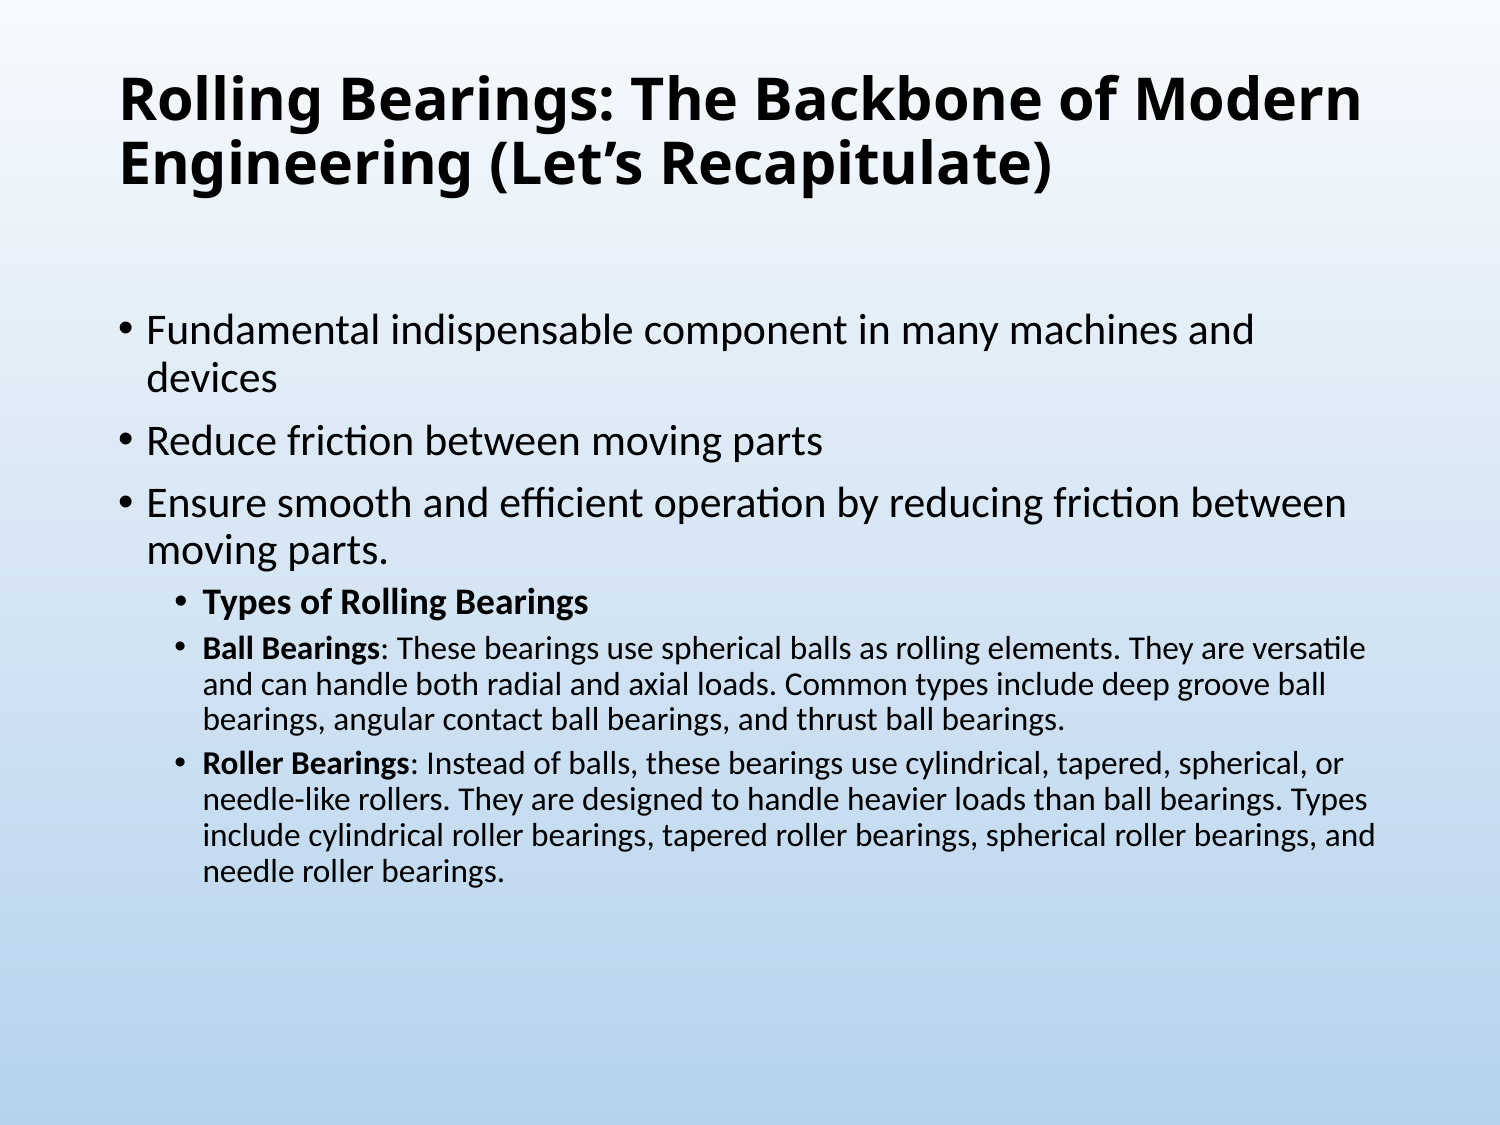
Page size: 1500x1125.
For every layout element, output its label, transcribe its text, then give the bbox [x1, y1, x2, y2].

list Fundamental indispensable component in many machines and devices Reduce friction between moving parts Ensure smooth and efficient operation by reducing friction between moving parts. Types of Rolling Bearings Ball Bearings: These bearings use spherical balls as rolling elements. They are versatile and can handle both radial and axial loads. Common types include deep groove ball bearings, angular contact ball bearings, and thrust ball bearings. Roller Bearings: Instead of balls, these bearings use cylindrical, tapered, spherical, or needle-like rollers. They are designed to handle heavier loads than ball bearings. Types include cylindrical roller bearings, tapered roller bearings, spherical roller bearings, and needle roller bearings. [103, 299, 1397, 1014]
title Rolling Bearings: The Backbone of Modern Engineering (Let’s Recapitulate) [103, 59, 1397, 278]
